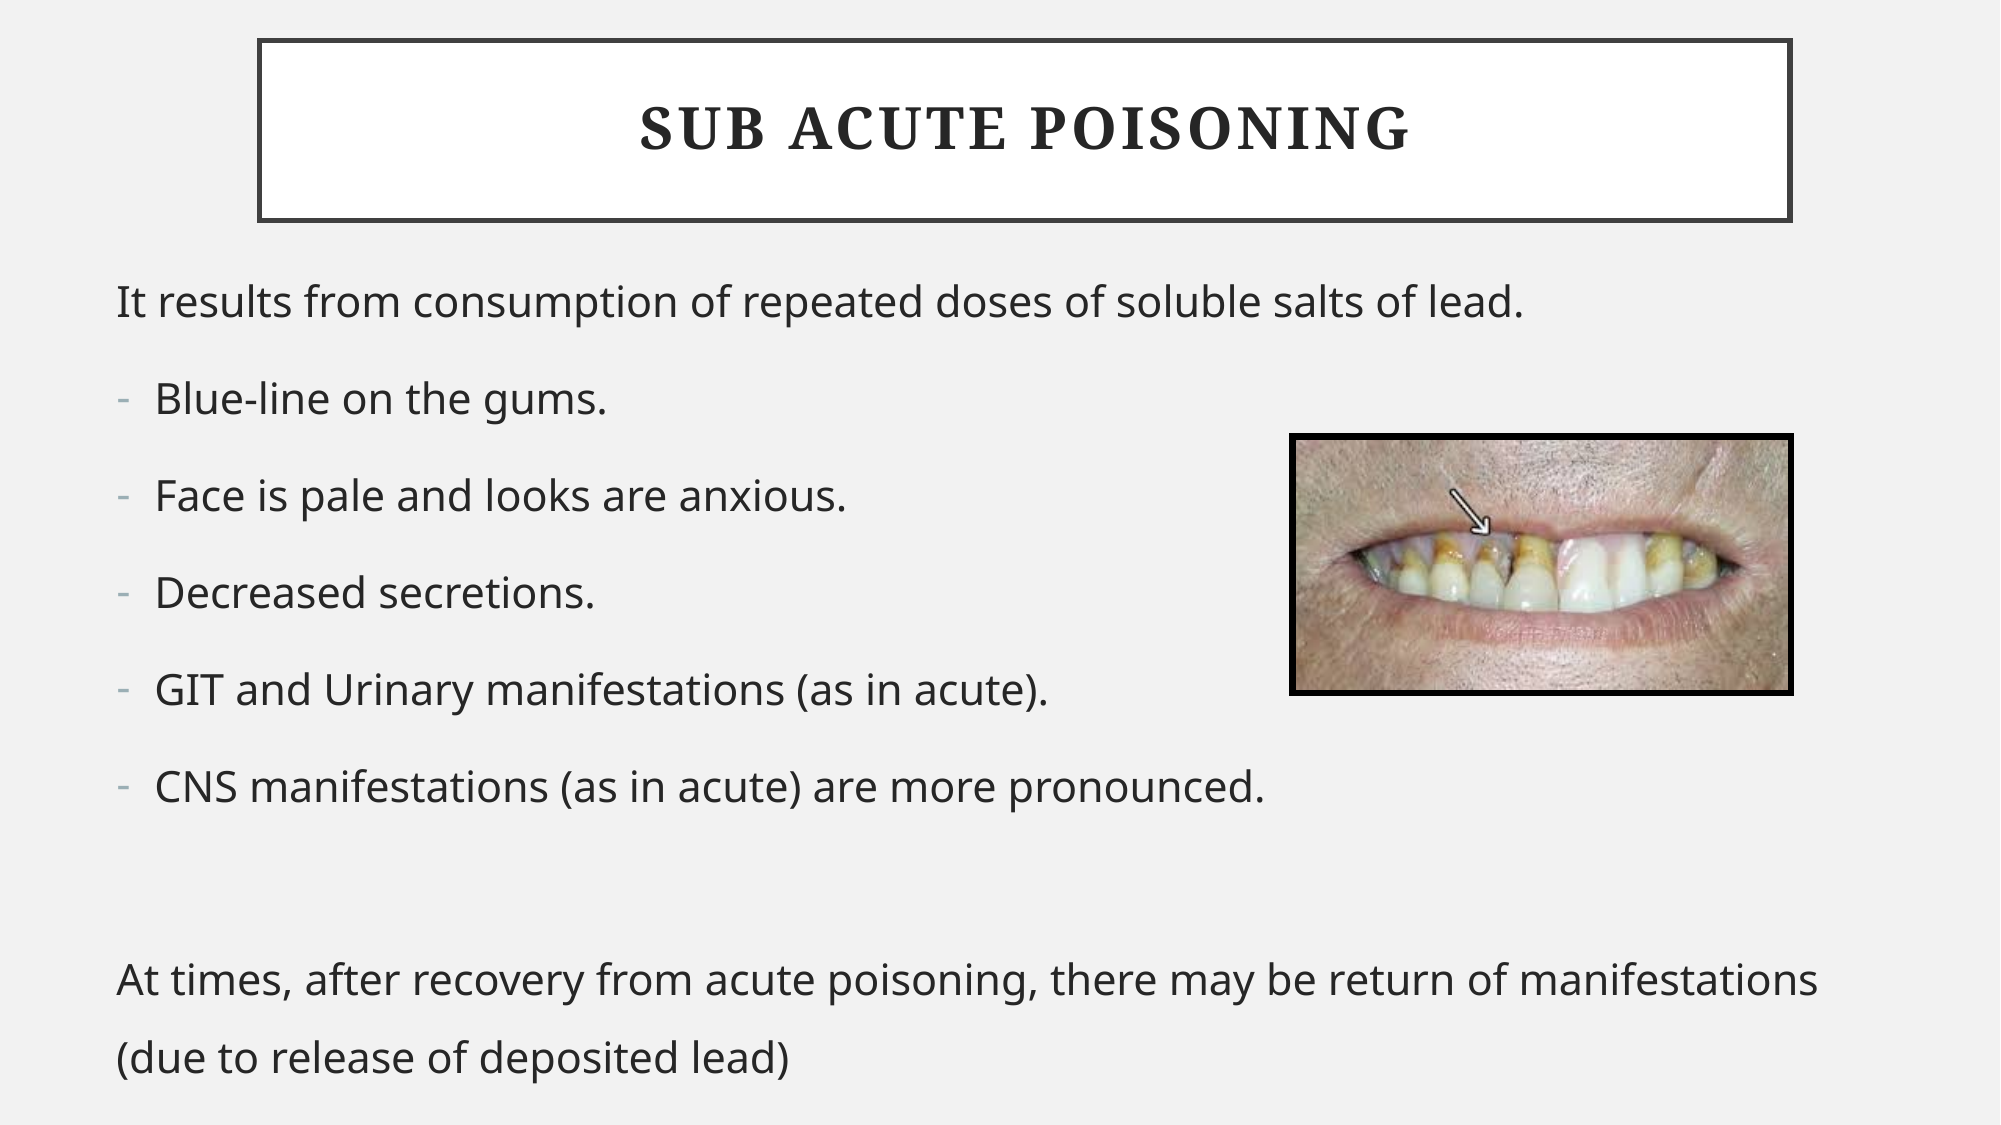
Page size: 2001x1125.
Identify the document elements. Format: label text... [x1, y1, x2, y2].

picture [1295, 439, 1788, 690]
list It results from consumption of repeated doses of soluble salts of lead. Blue-line on the gums. Face is pale and looks are anxious. Decreased secretions. GIT and Urinary manifestations (as in acute). CNS manifestations (as in acute) are more pronounced. At times, after recovery from acute poisoning, there may be return of manifestations (due to release of deposited lead) [101, 241, 1929, 1093]
title SUB ACUTE POISONING [257, 38, 1793, 223]
